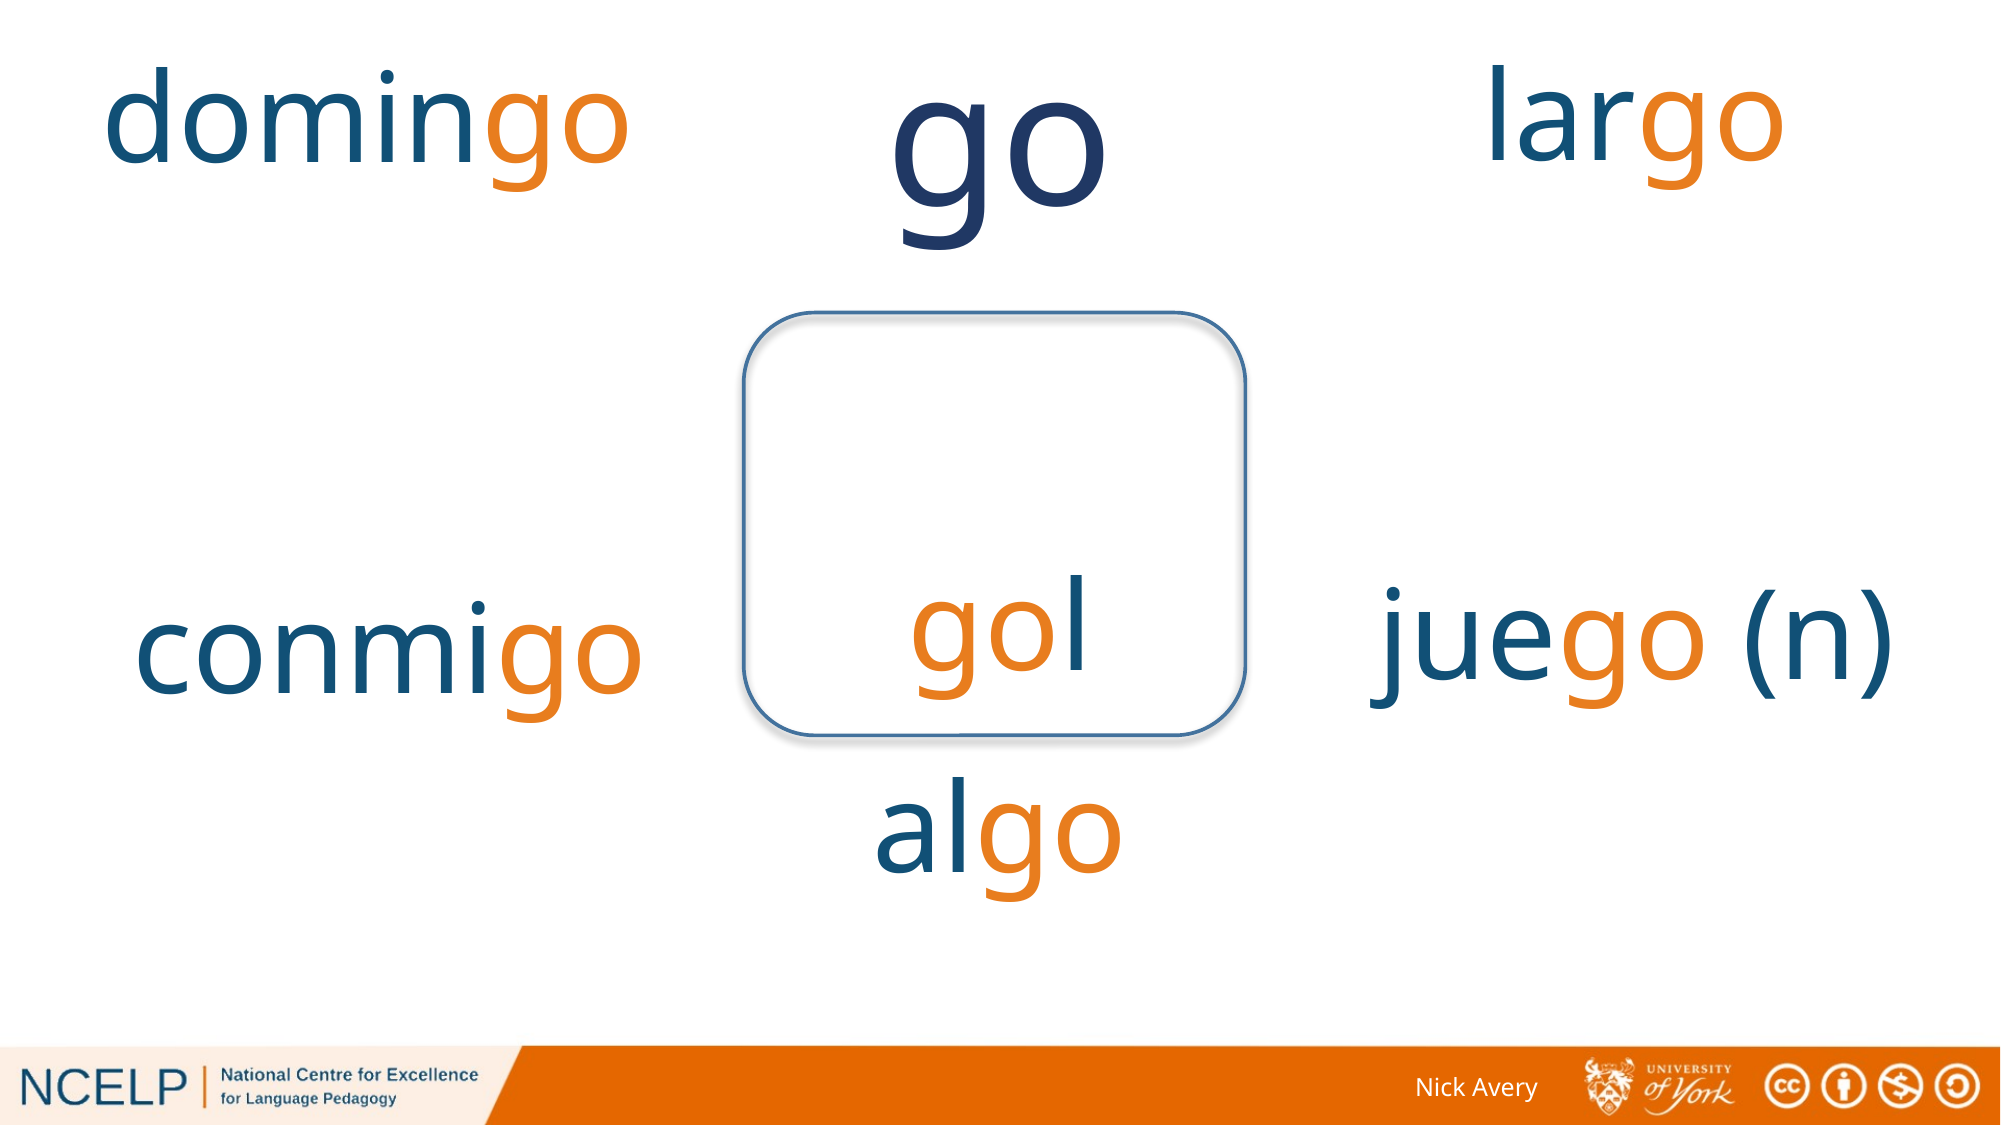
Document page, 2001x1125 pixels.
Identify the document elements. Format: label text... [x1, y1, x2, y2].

text_box conmigo [76, 561, 705, 726]
picture [0, 0, 2001, 1125]
text_box algo [759, 740, 1241, 905]
text_box domingo [87, 29, 694, 195]
text_box Nick Avery [1400, 1064, 1967, 1109]
title go [137, 36, 1863, 254]
text_box [742, 311, 1247, 737]
text_box largo [1395, 28, 1877, 193]
text_box juego (n) [1319, 546, 1953, 712]
text_box gol [810, 538, 1190, 704]
